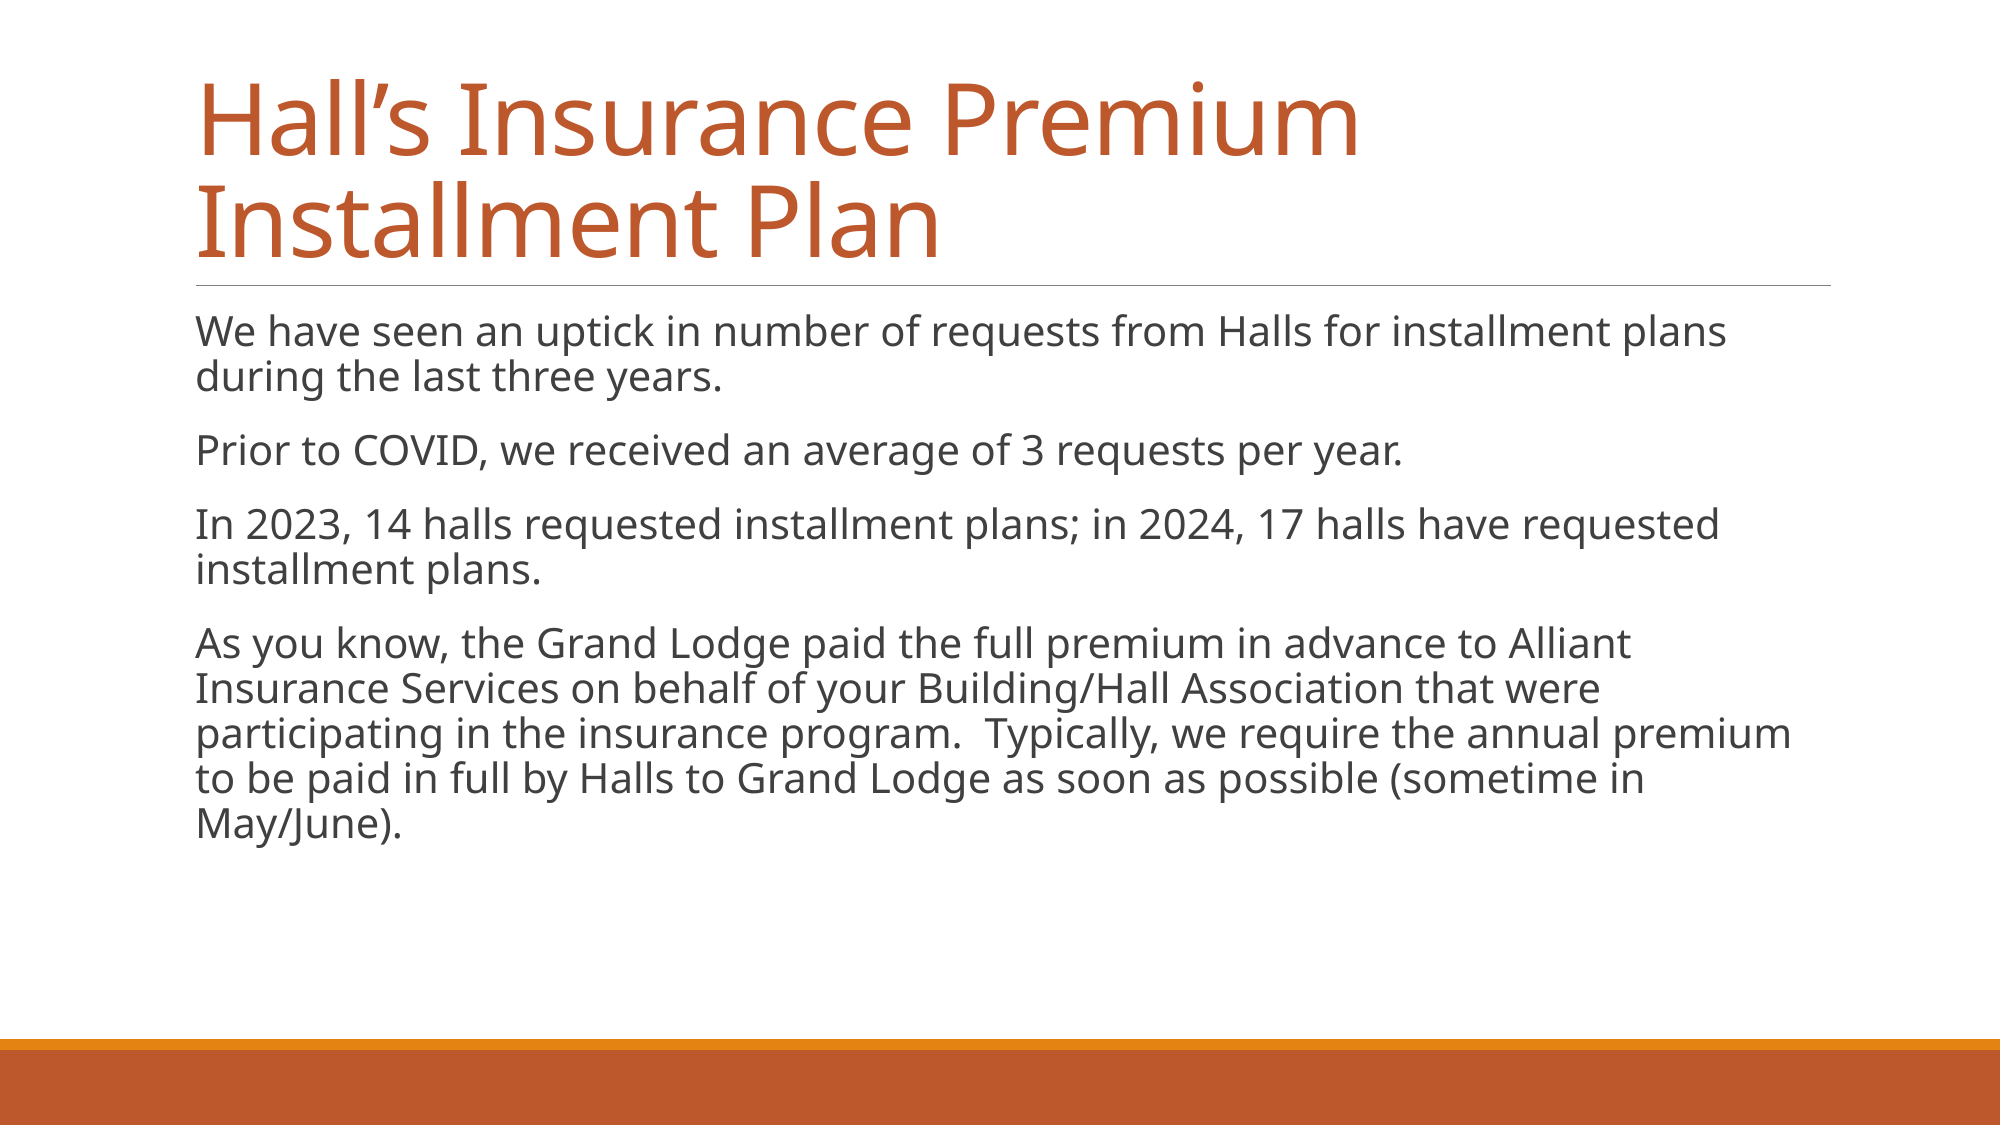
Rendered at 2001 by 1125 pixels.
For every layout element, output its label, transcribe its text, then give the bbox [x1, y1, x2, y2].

list We have seen an uptick in number of requests from Halls for installment plans during the last three years. Prior to COVID, we received an average of 3 requests per year. In 2023, 14 halls requested installment plans; in 2024, 17 halls have requested installment plans. As you know, the Grand Lodge paid the full premium in advance to Alliant Insurance Services on behalf of your Building/Hall Association that were participating in the insurance program. Typically, we require the annual premium to be paid in full by Halls to Grand Lodge as soon as possible (sometime in May/June). [180, 302, 1830, 963]
title Hall’s Insurance Premium Installment Plan [180, 47, 1830, 285]
